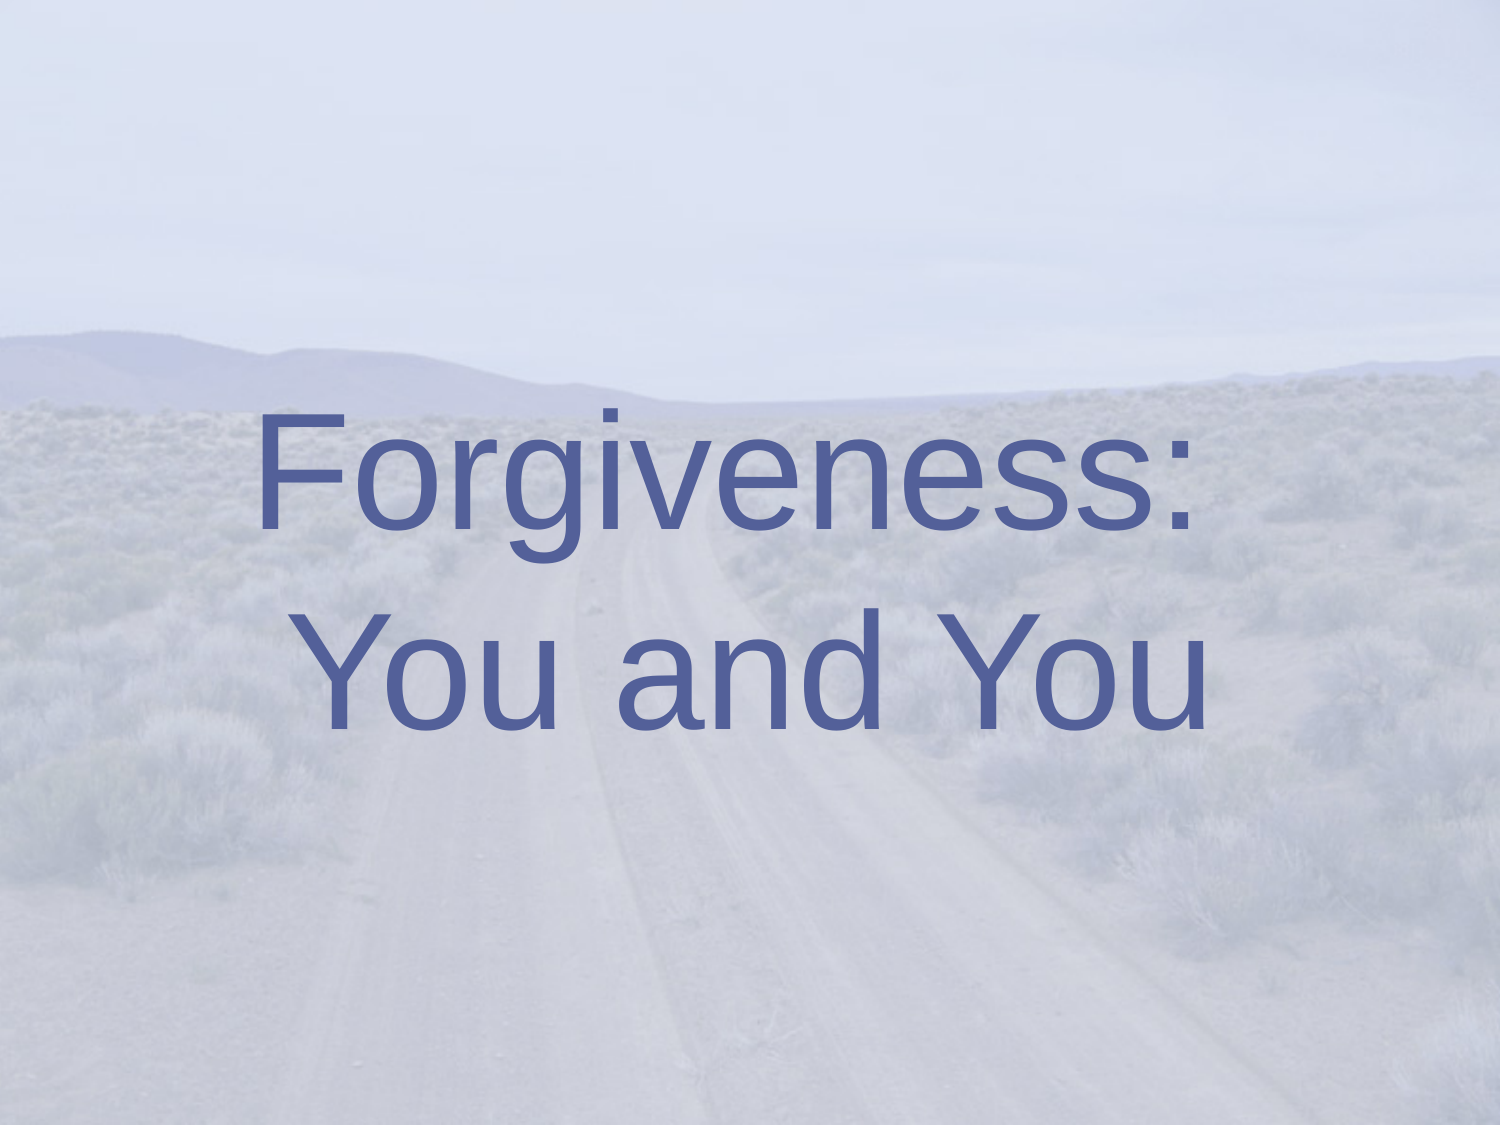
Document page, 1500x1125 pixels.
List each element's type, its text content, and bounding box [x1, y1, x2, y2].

picture [0, 0, 1500, 1125]
title Forgiveness: You and You [74, 287, 1426, 838]
